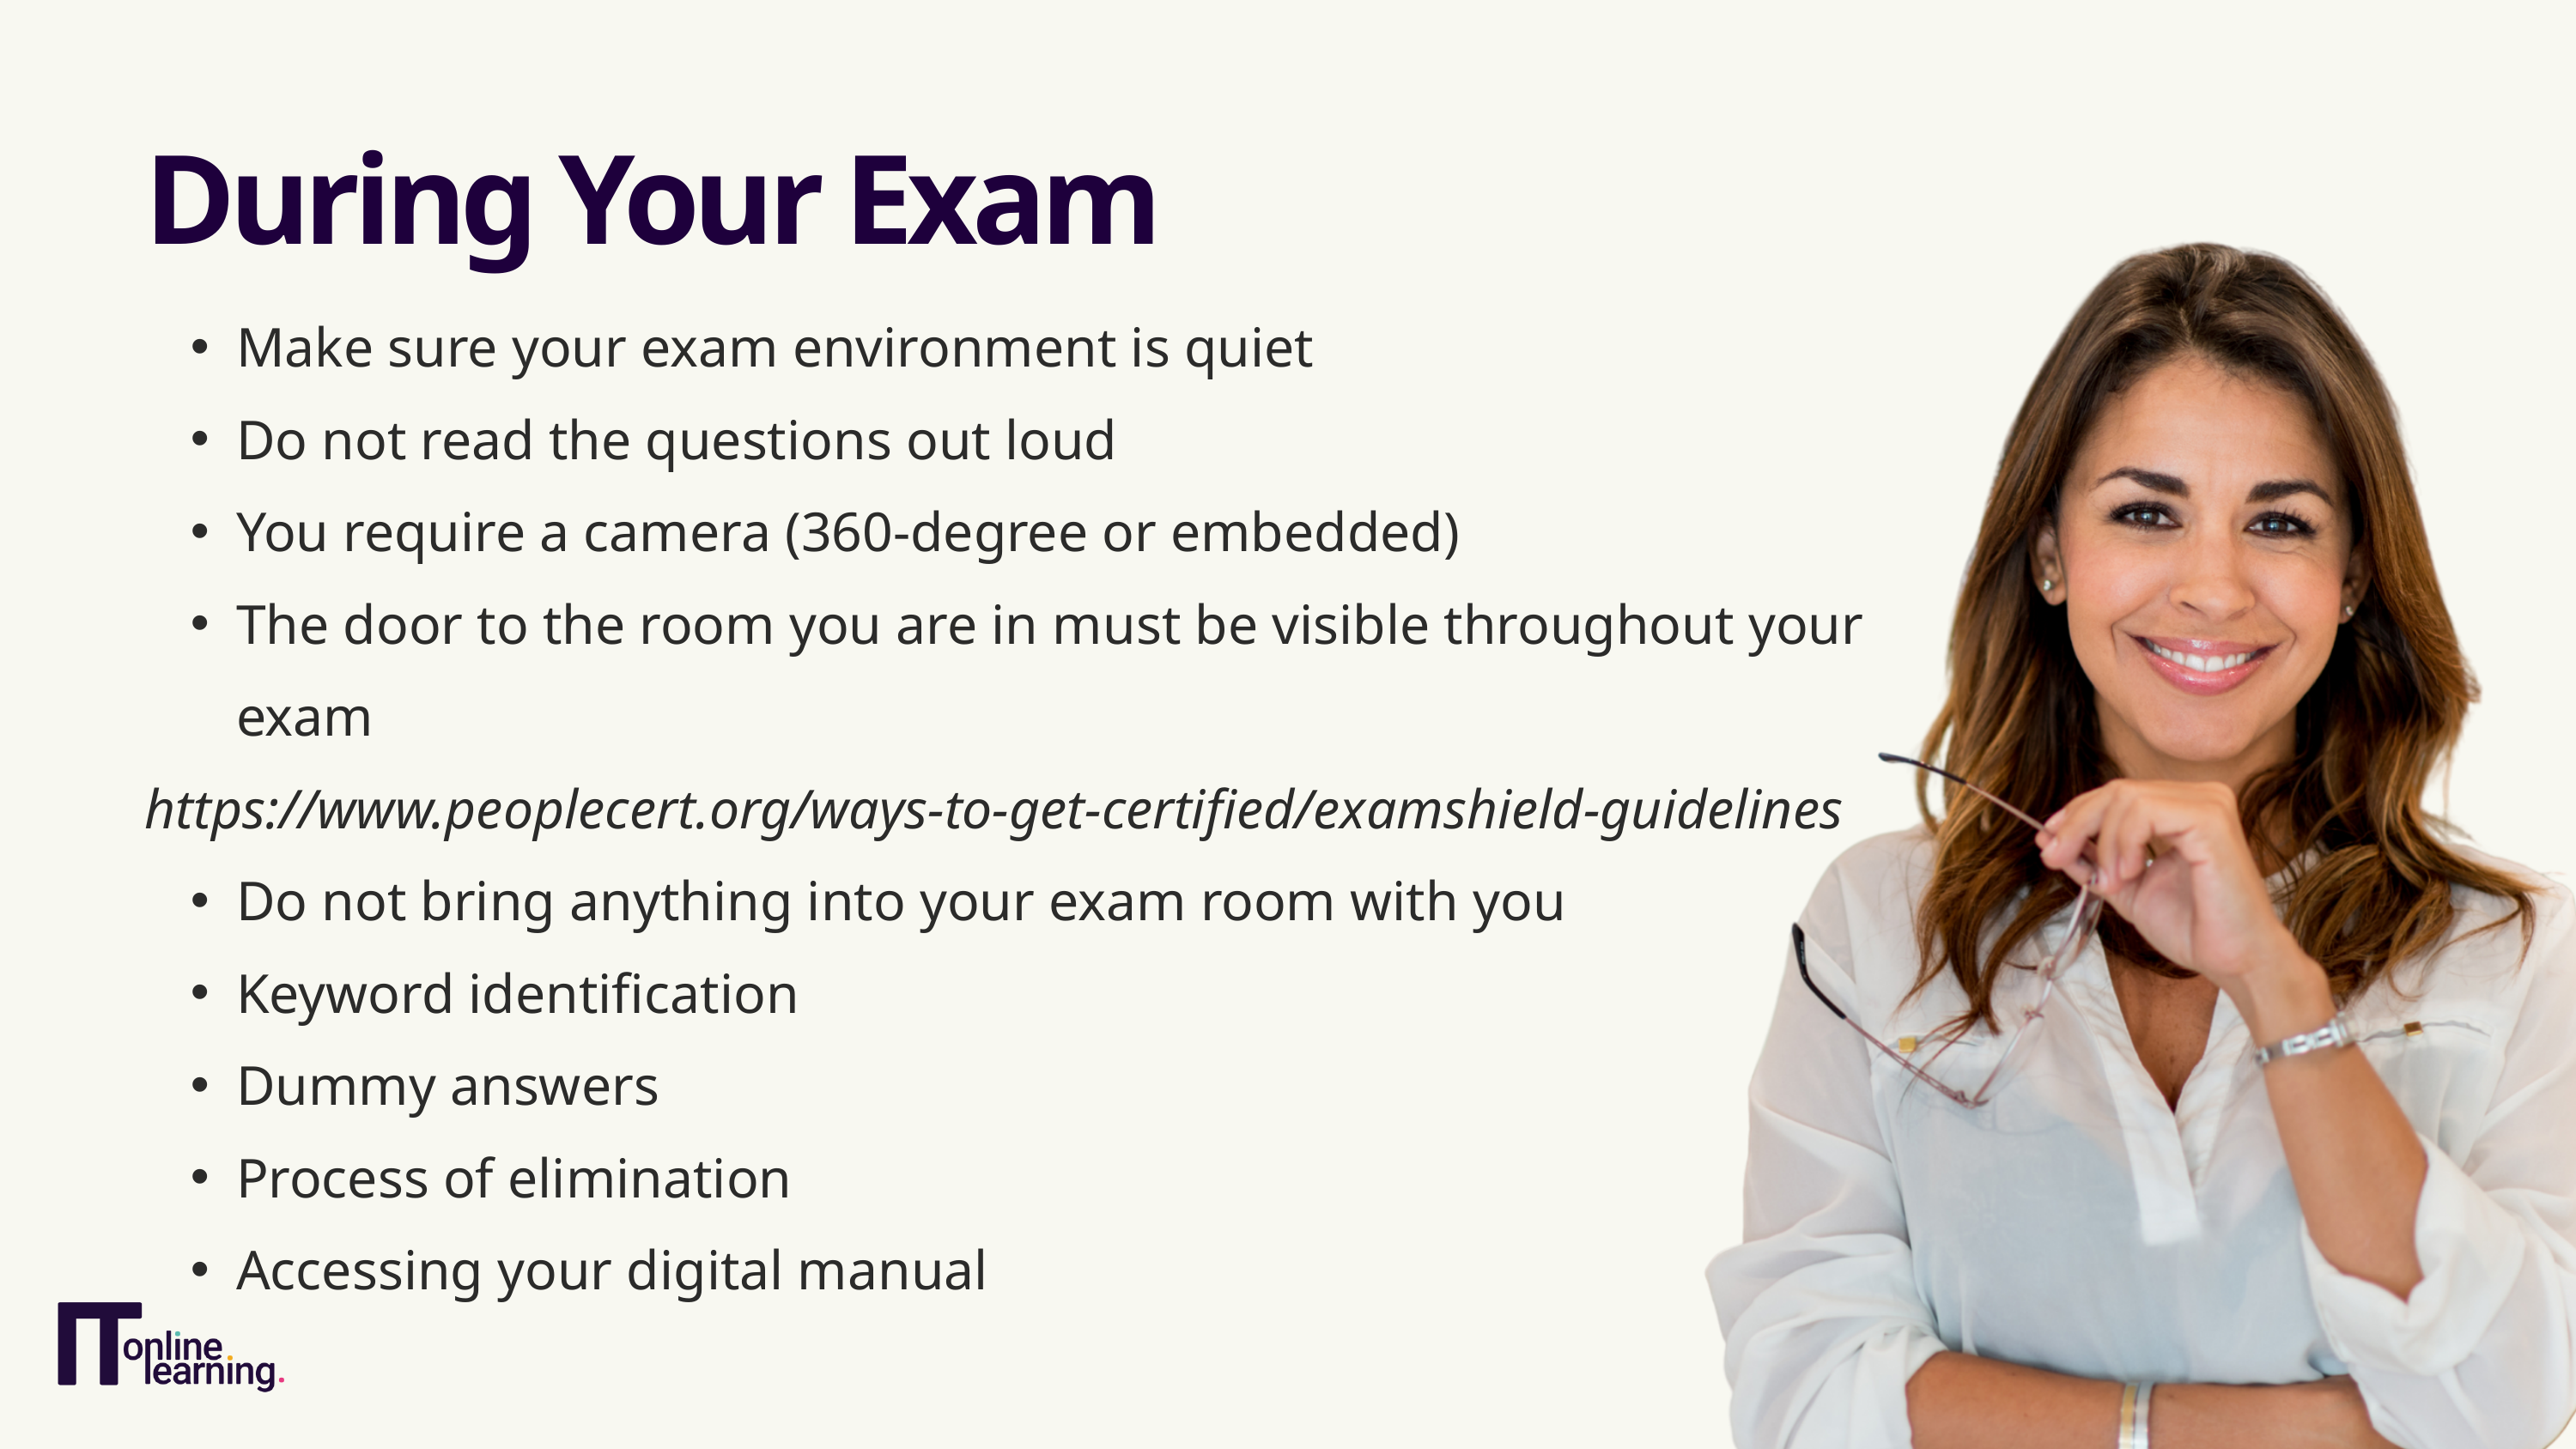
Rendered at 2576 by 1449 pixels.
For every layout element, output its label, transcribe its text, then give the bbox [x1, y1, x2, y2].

text_box Make sure your exam environment is quiet Do not read the questions out loud You require a camera (360-degree or embedded) The door to the room you are in must be visible throughout your exam https://www.peoplecert.org/ways-to-get-certified/examshield-guidelines Do not bring anything into your exam room with you Keyword identification Dummy answers Process of elimination Accessing your digital manual [144, 285, 1069, 1301]
text_box During Your Exam [144, 139, 2432, 270]
text_box [17, 1260, 325, 1434]
text_box [1069, 161, 2576, 1449]
